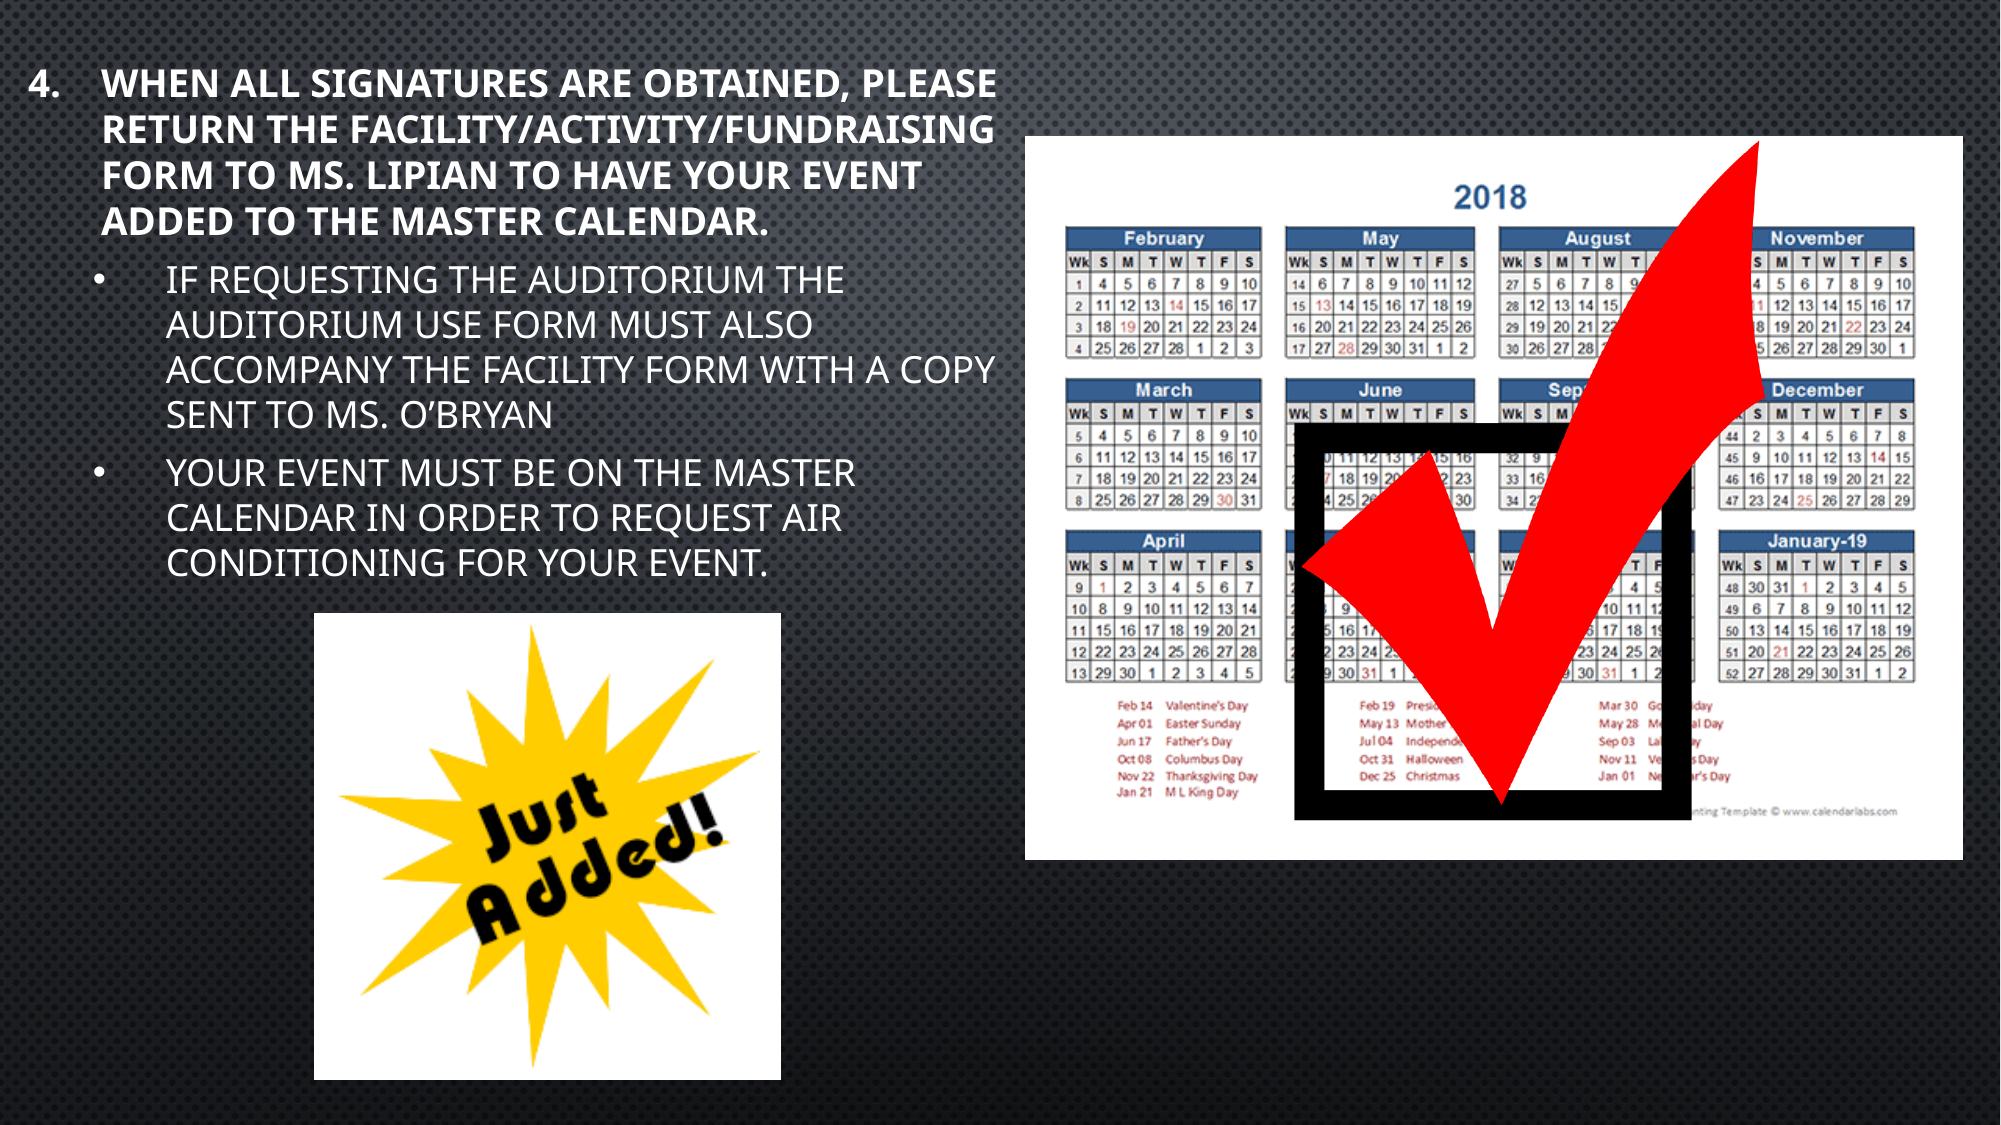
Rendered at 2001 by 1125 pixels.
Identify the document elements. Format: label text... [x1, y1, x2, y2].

text_box When all signatures are obtained, please return the facility/activity/fundraising form to Ms. Lipian to have your event added to the master calendar. If requesting the Auditorium the Auditorium Use Form must also accompany the Facility Form with a copy sent to Ms. O’Bryan your event must be on the master calendar in order to request Air conditioning for your event. [13, 51, 1026, 614]
picture [1025, 129, 1964, 860]
picture [314, 613, 781, 1080]
